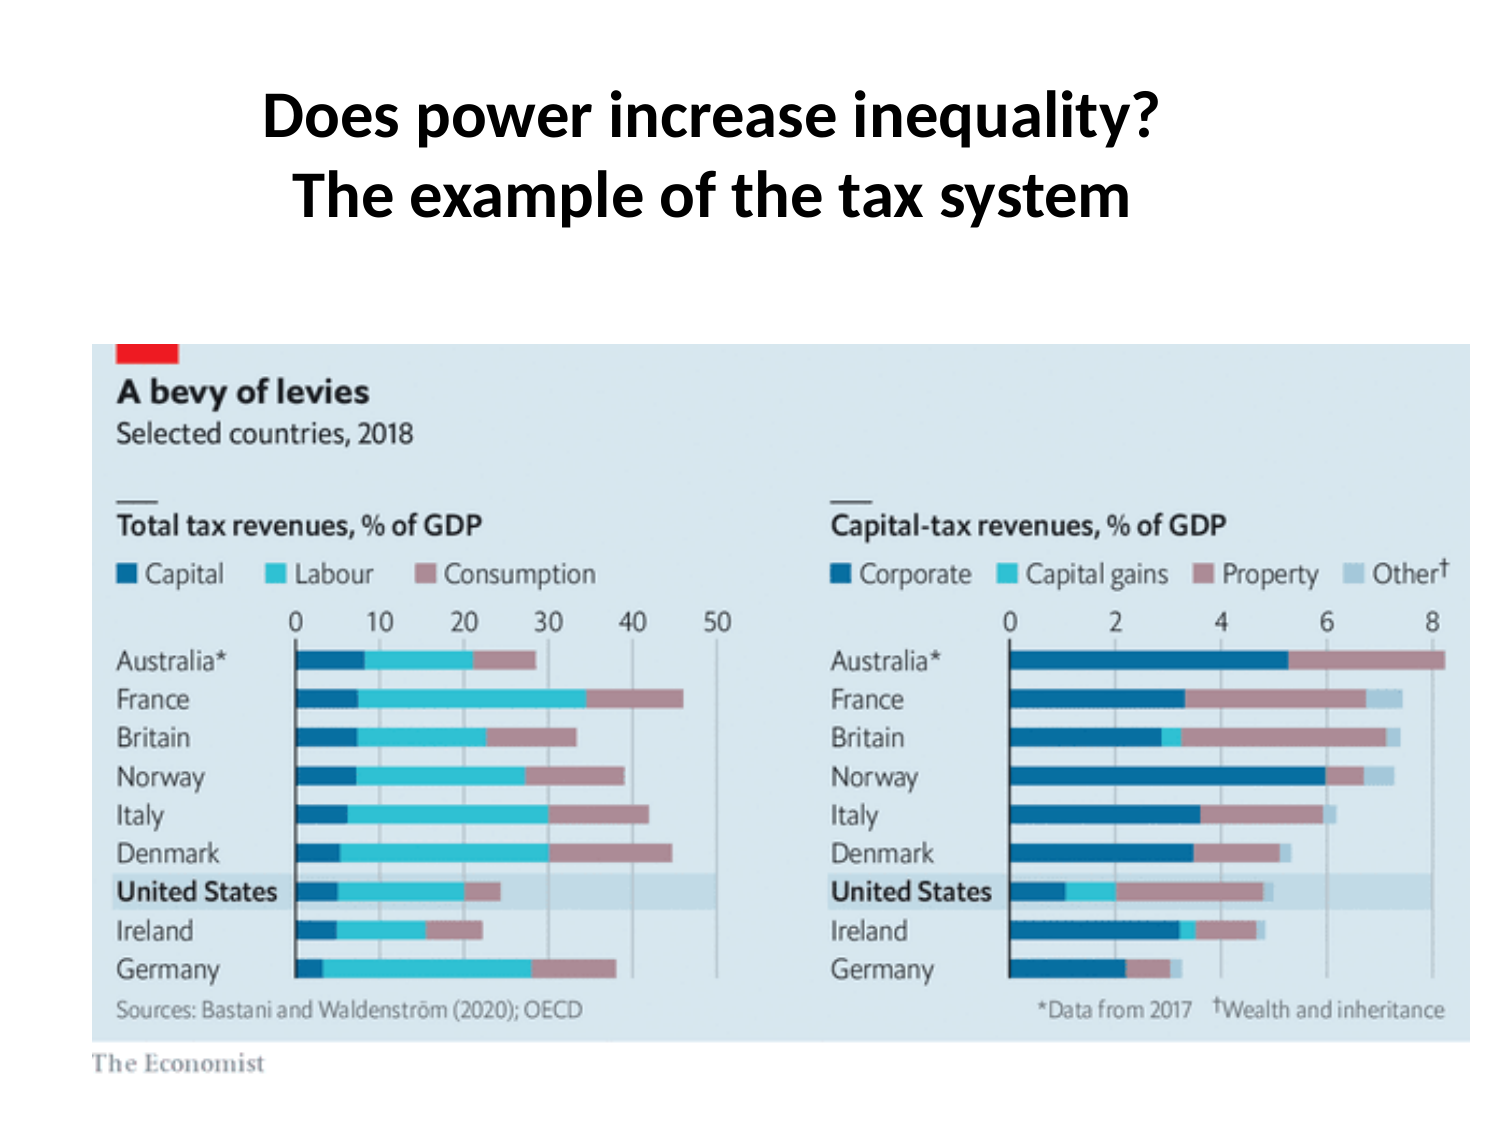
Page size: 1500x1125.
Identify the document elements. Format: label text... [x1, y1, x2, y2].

picture [92, 344, 1470, 1080]
title Does power increase inequality? The example of the tax system [75, 29, 1350, 272]
